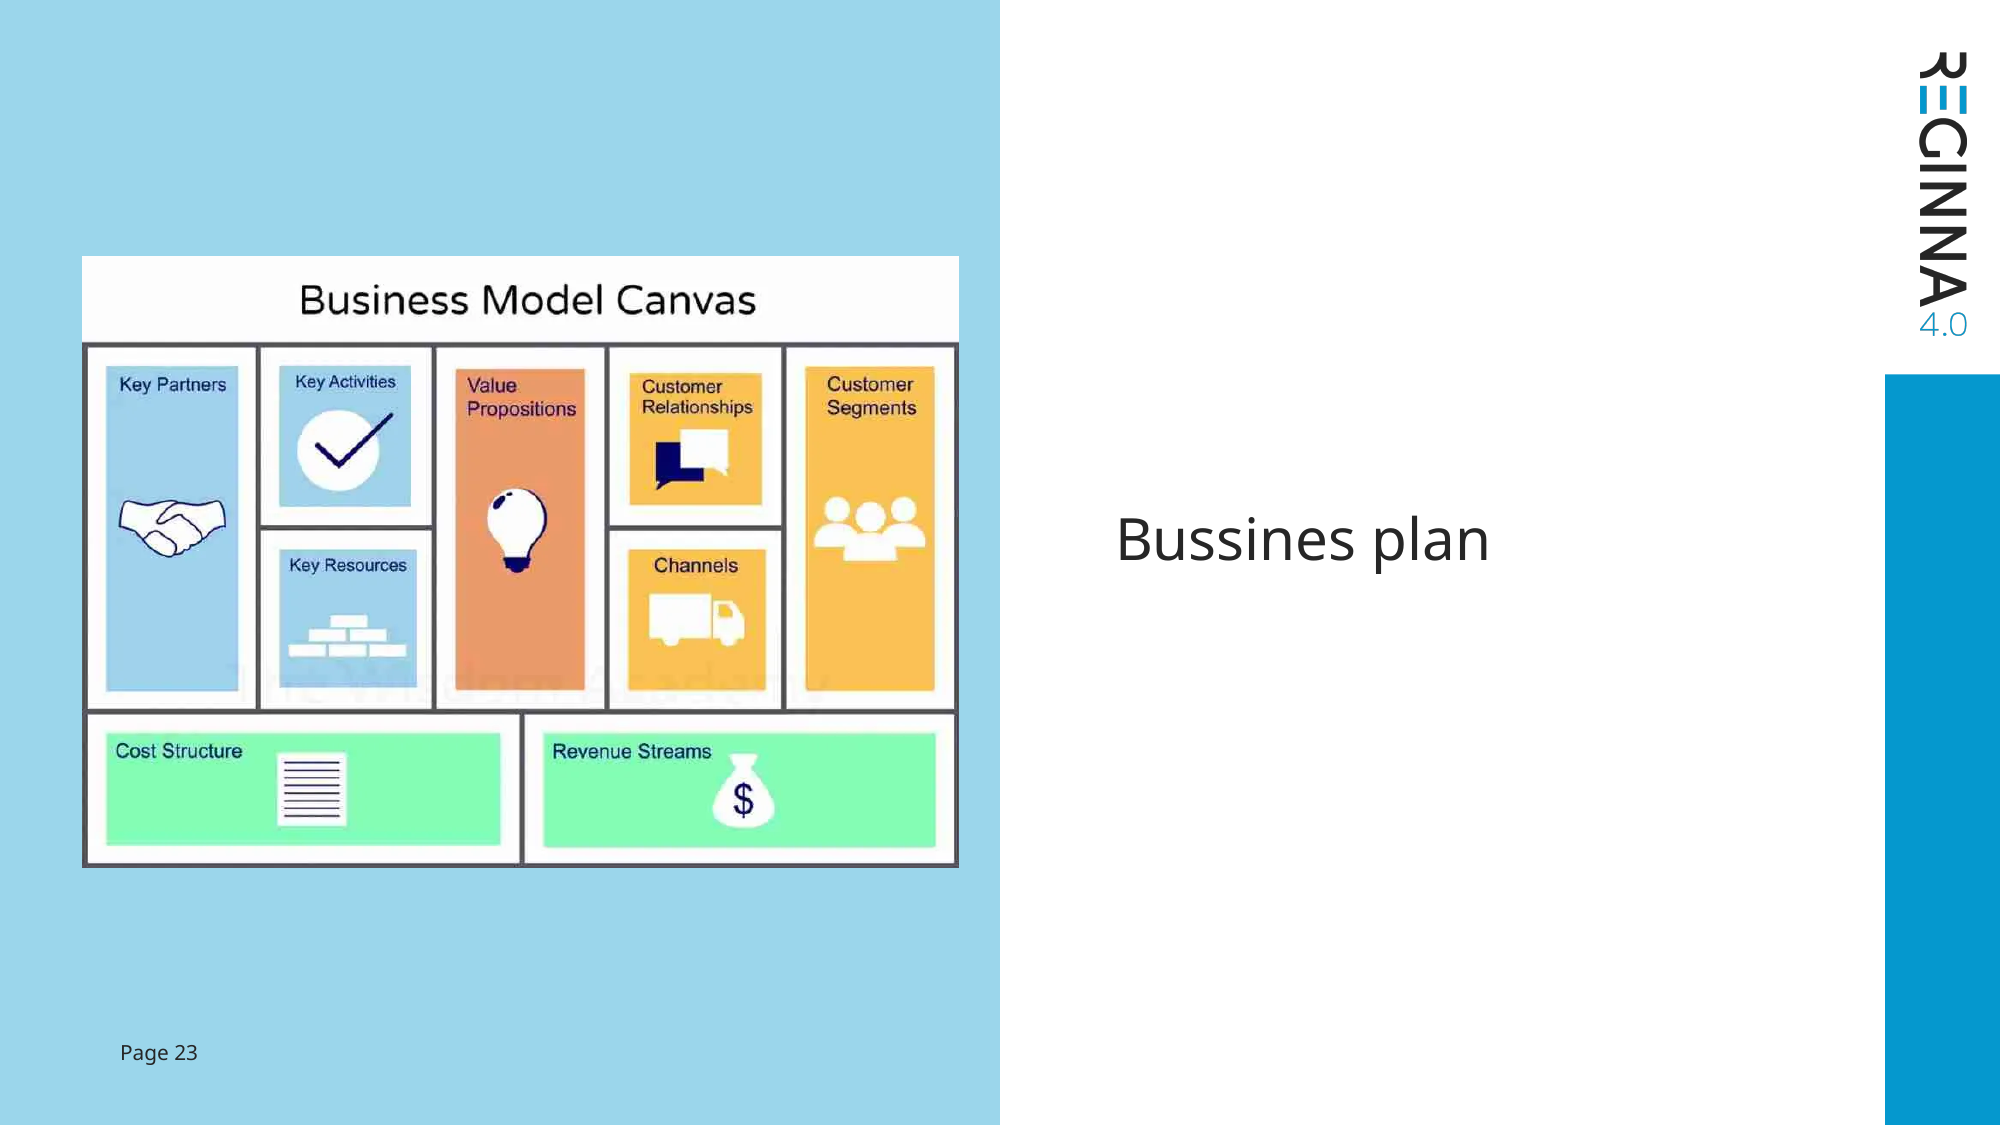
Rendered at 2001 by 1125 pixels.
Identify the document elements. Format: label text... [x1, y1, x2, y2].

picture [1920, 331, 1932, 335]
picture [1920, 53, 1967, 335]
list Bussines plan [1100, 502, 1755, 597]
picture [82, 256, 959, 868]
picture [1924, 318, 1932, 328]
